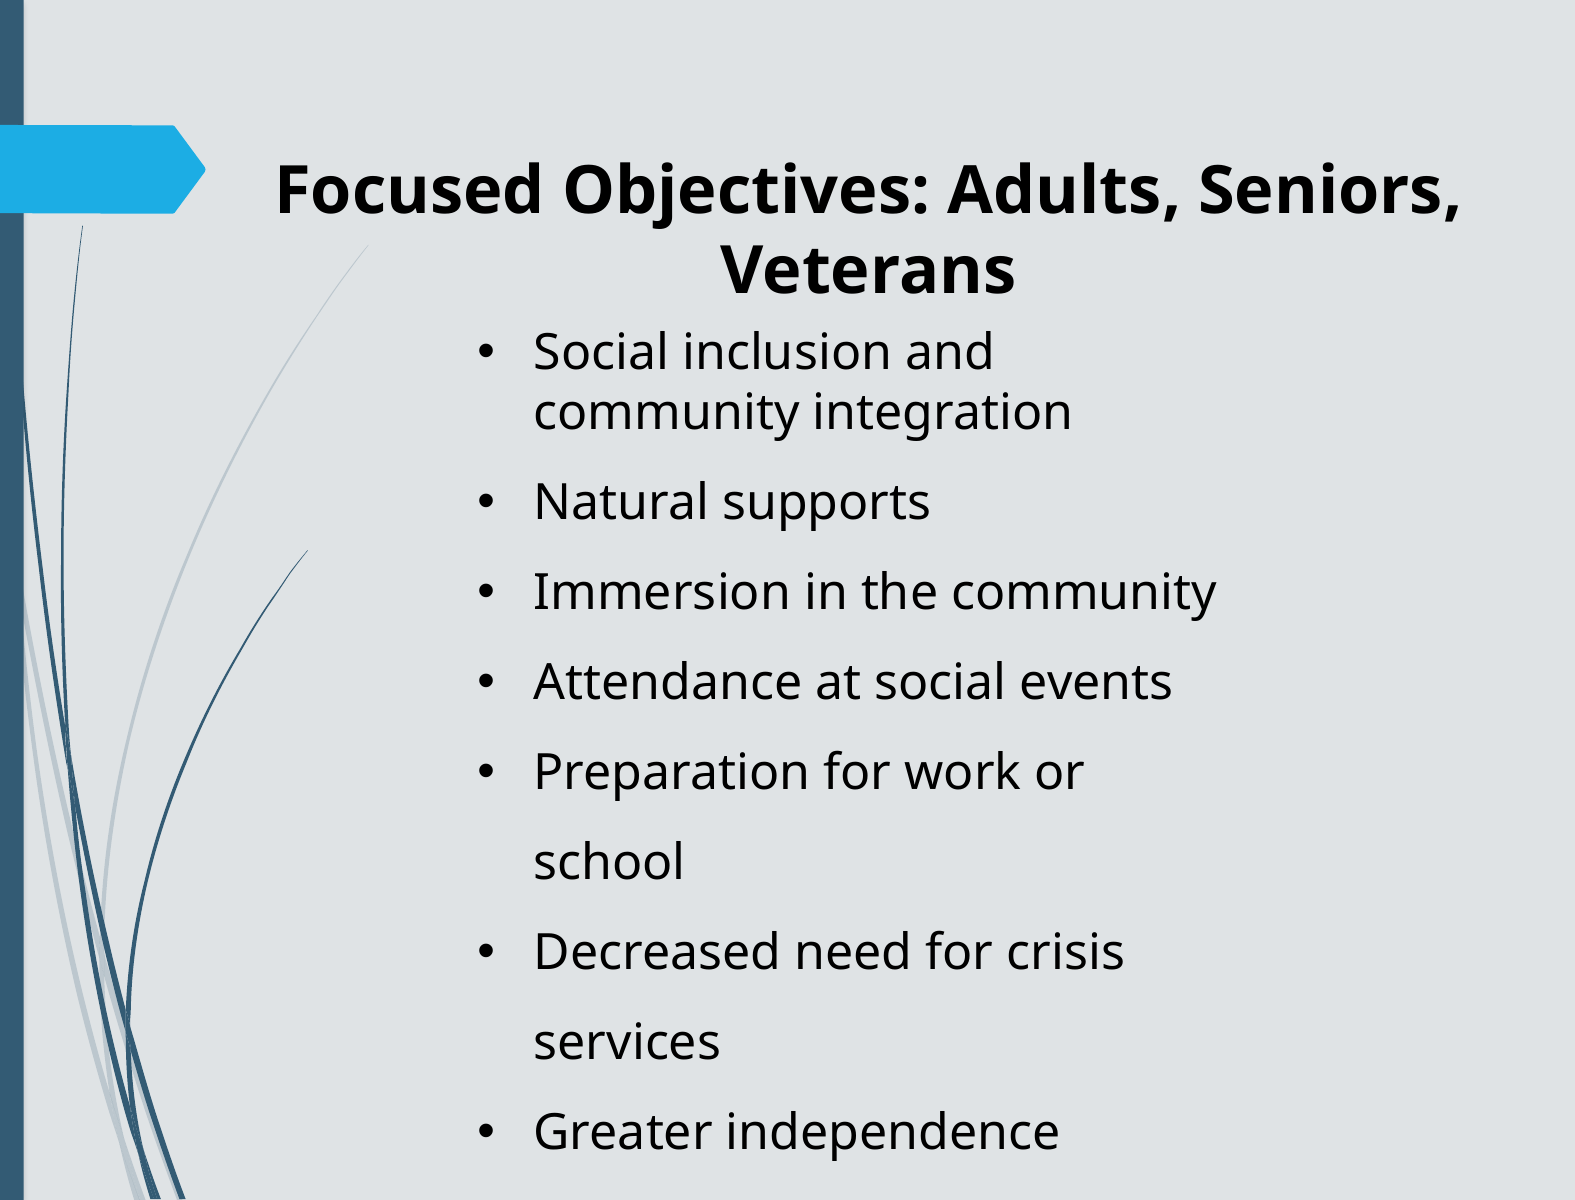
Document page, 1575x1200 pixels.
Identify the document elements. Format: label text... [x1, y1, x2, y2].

text_box Focused Objectives: Adults, Seniors, Veterans [187, 139, 1550, 315]
text_box Social inclusion and community integration Natural supports Immersion in the community Attendance at social events Preparation for work or school Decreased need for crisis services Greater independence [462, 315, 1250, 1168]
